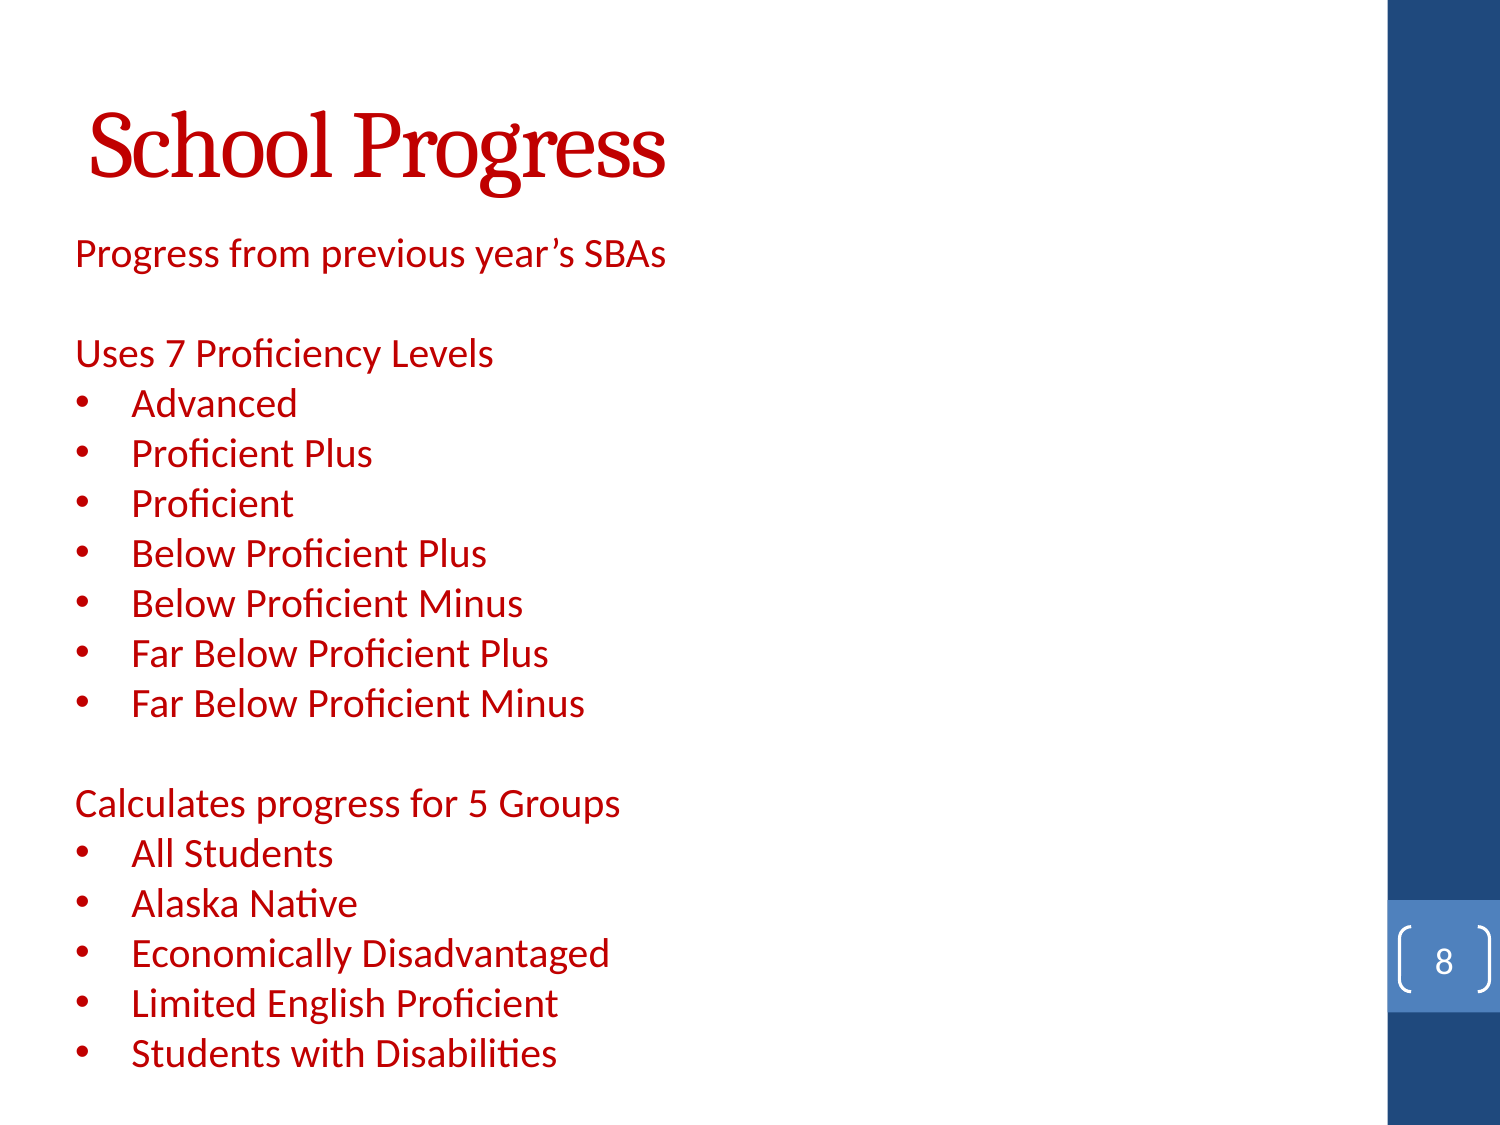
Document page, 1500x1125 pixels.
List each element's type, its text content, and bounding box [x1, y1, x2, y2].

title School Progress [75, 45, 1325, 218]
slide_number 8 [1397, 925, 1492, 994]
text_box Progress from previous year’s SBAs Uses 7 Proficiency Levels Advanced Proficient Plus Proficient Below Proficient Plus Below Proficient Minus Far Below Proficient Plus Far Below Proficient Minus Calculates progress for 5 Groups All Students Alaska Native Economically Disadvantaged Limited English Proficient Students with Disabilities [60, 218, 1348, 1125]
